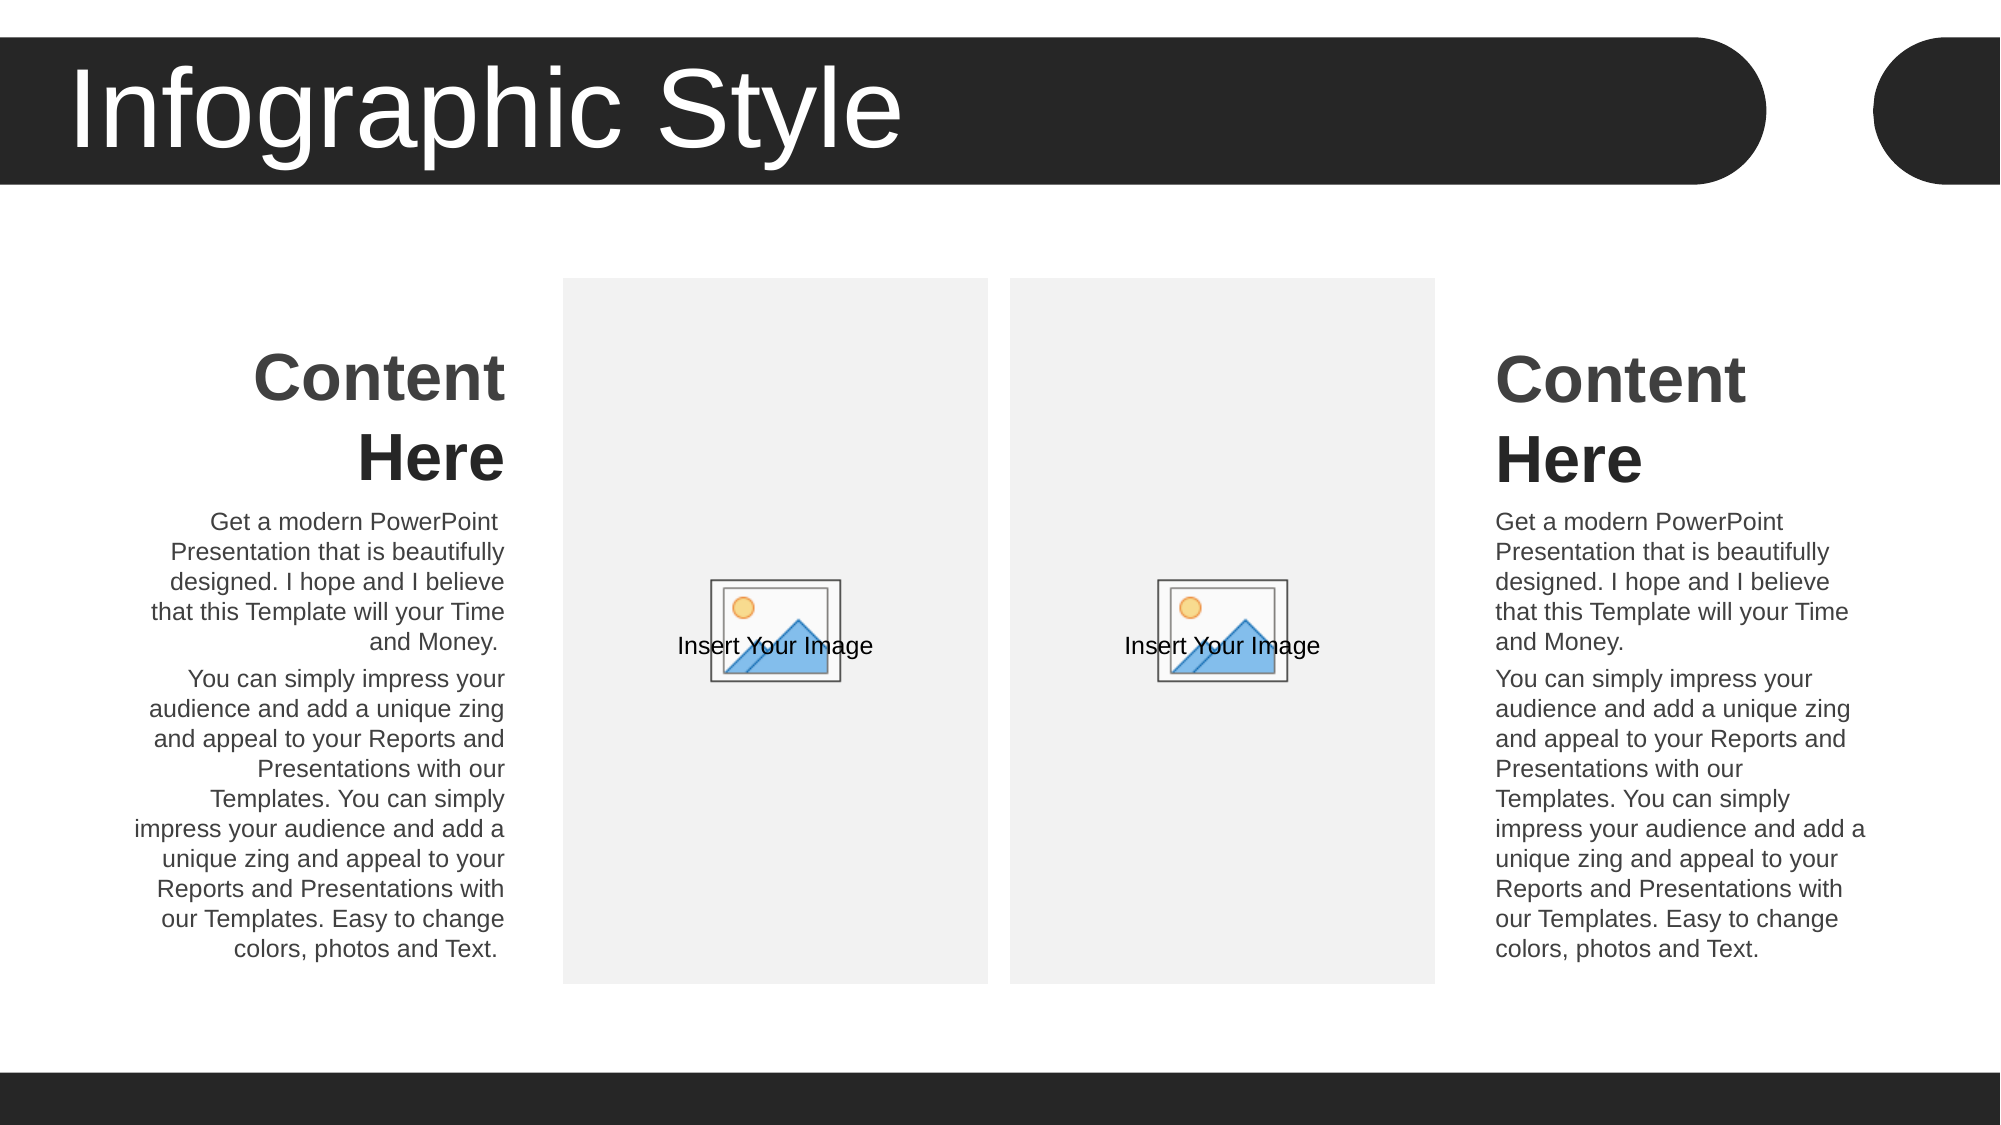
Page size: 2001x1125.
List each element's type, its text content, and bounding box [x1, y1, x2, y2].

text_box Content Here [1480, 328, 1826, 503]
text_box Get a modern PowerPoint Presentation that is beautifully designed. I hope and I believe that this Template will your Time and Money. [1480, 497, 1885, 655]
text_box Content Here [175, 326, 521, 501]
list Infographic Style [53, 51, 1952, 171]
picture [562, 278, 989, 984]
picture [1010, 278, 1436, 984]
text_box Get a modern PowerPoint Presentation that is beautifully designed. I hope and I believe that this Template will your Time and Money. [115, 497, 521, 655]
text_box You can simply impress your audience and add a unique zing and appeal to your Reports and Presentations with our Templates. You can simply impress your audience and add a unique zing and appeal to your Reports and Presentations with our Templates. Easy to change colors, photos and Text. [1480, 655, 1885, 970]
text_box You can simply impress your audience and add a unique zing and appeal to your Reports and Presentations with our Templates. You can simply impress your audience and add a unique zing and appeal to your Reports and Presentations with our Templates. Easy to change colors, photos and Text. [115, 655, 521, 970]
